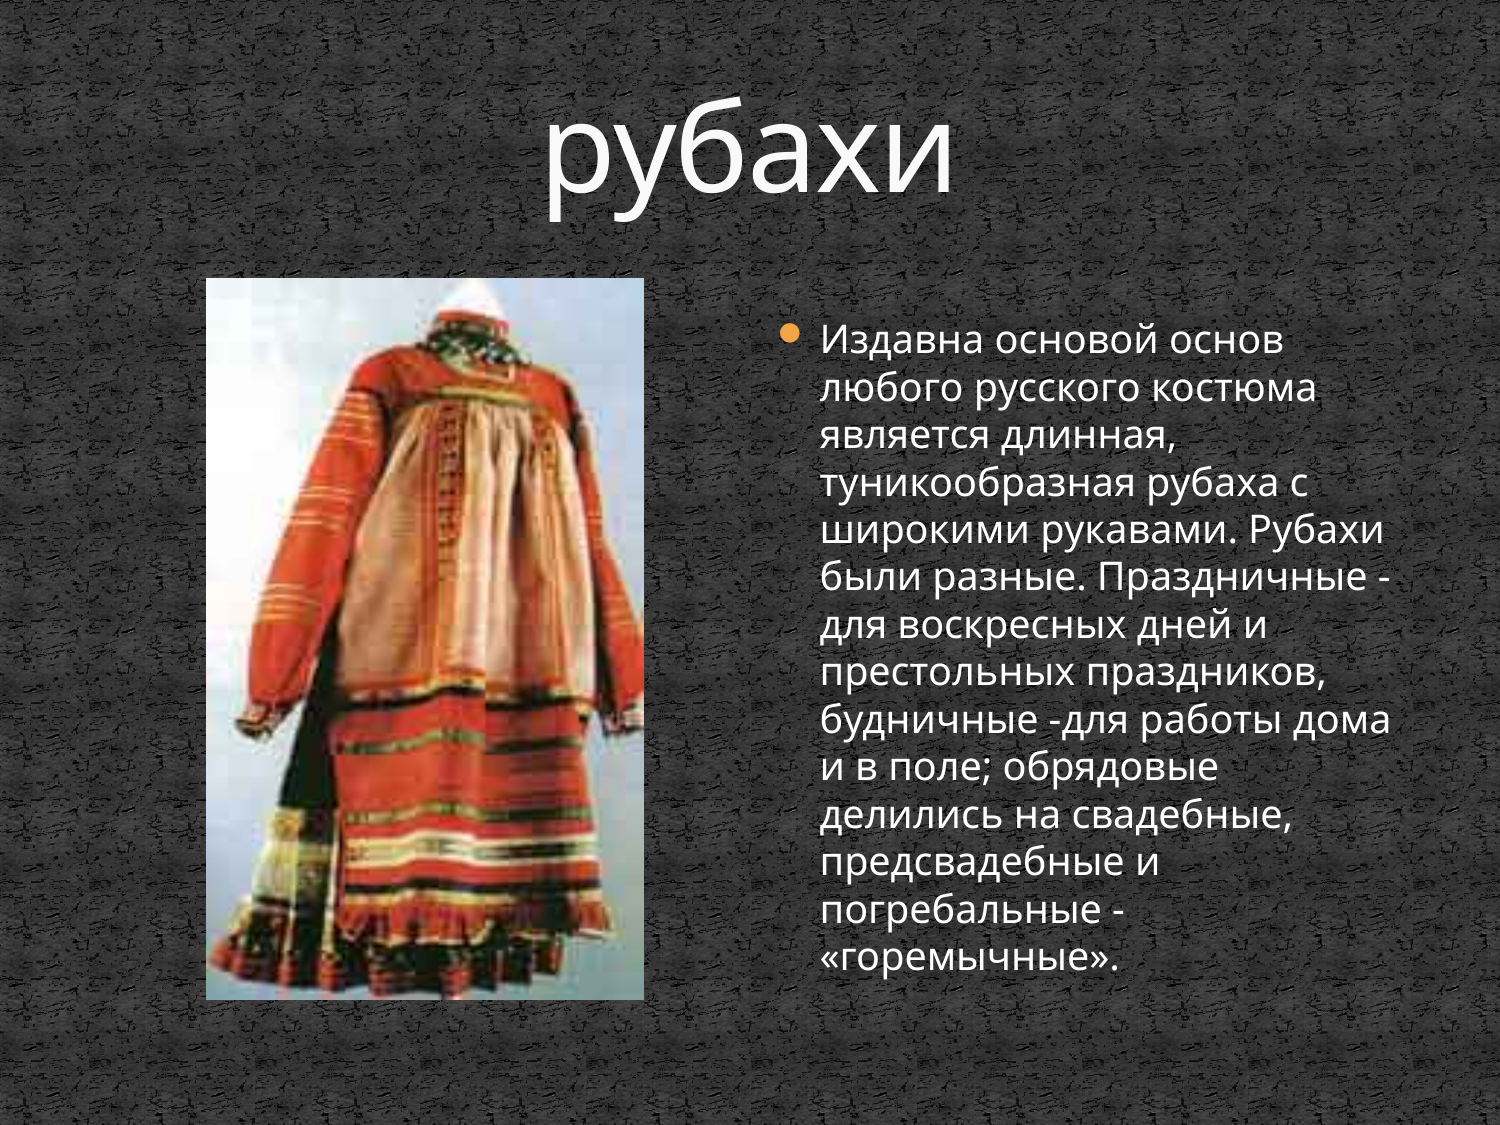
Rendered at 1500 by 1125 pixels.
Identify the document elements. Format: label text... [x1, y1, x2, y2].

list Издавна основой основ любого русского костюма является длинная, туникообразная рубаха с широкими рукавами. Рубахи были разные. Праздничные - для воскресных дней и престольных праздников, будничные -для работы дома и в поле; обрядовые делились на свадебные, предсвадебные и погребальные - «горемычные». [762, 249, 1429, 1000]
title рубахи [74, 24, 1425, 225]
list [209, 281, 643, 999]
